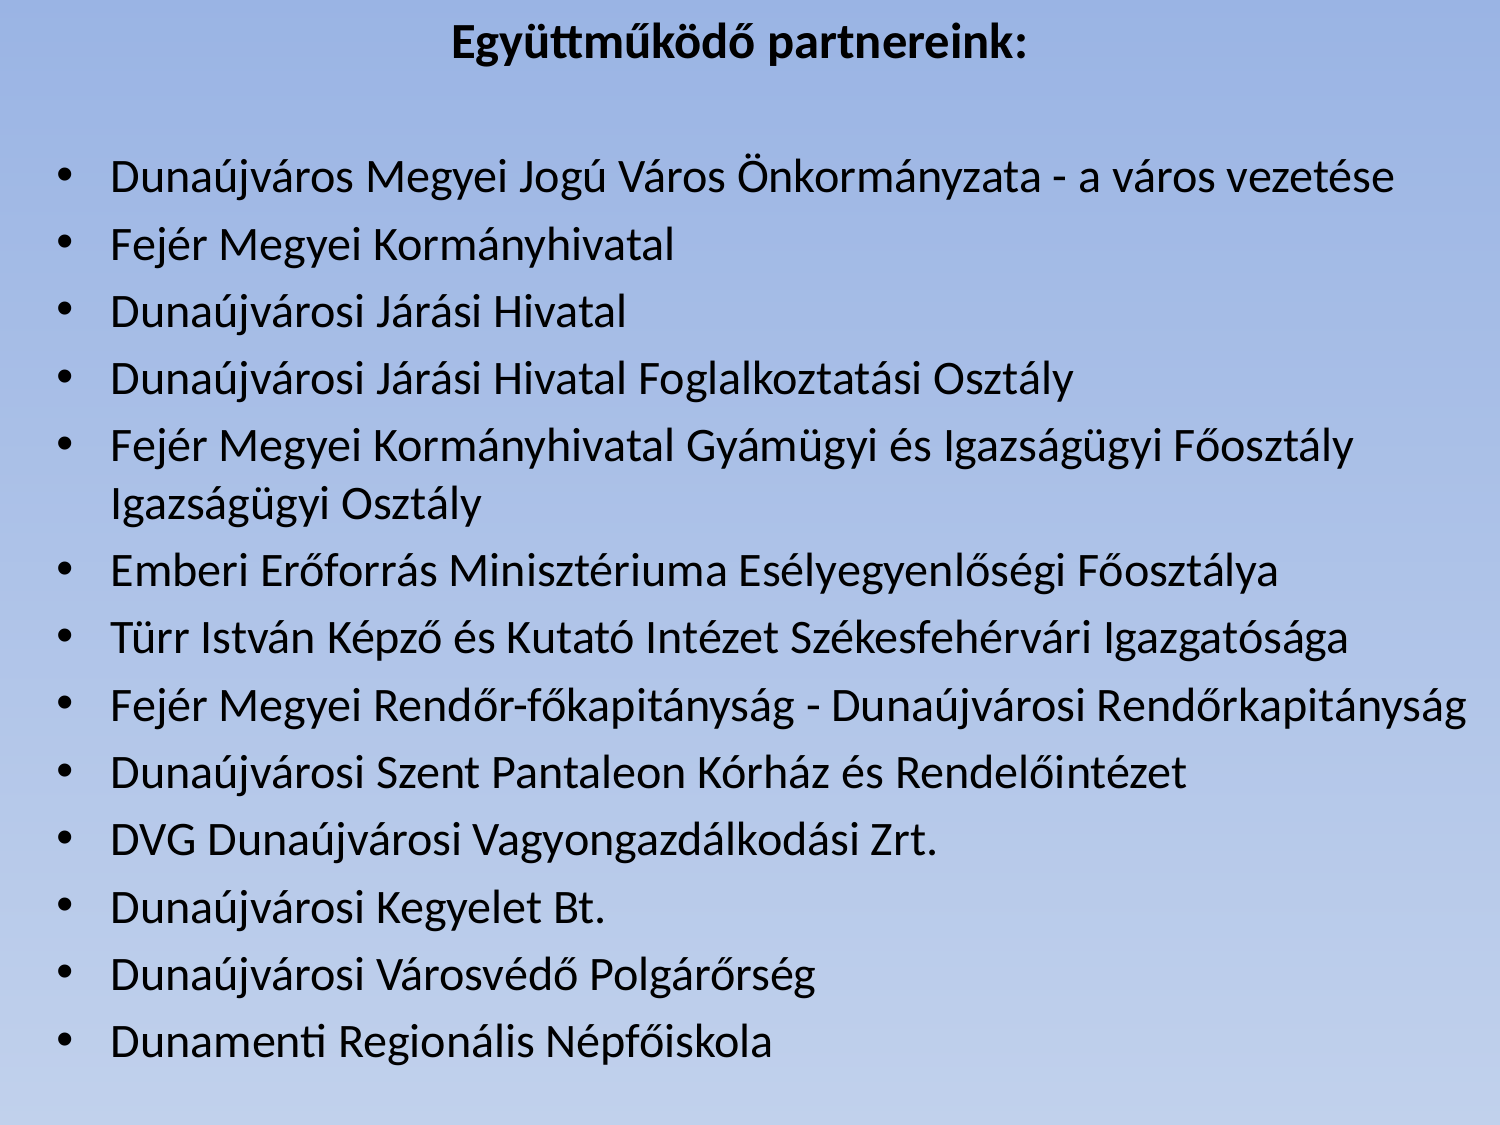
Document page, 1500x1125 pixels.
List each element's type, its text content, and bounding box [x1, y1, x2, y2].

title Együttműködő partnereink: [64, 0, 1415, 137]
list Dunaújváros Megyei Jogú Város Önkormányzata - a város vezetése Fejér Megyei Kormányhivatal Dunaújvárosi Járási Hivatal Dunaújvárosi Járási Hivatal Foglalkoztatási Osztály Fejér Megyei Kormányhivatal Gyámügyi és Igazságügyi Főosztály Igazságügyi Osztály Emberi Erőforrás Minisztériuma Esélyegyenlőségi Főosztálya Türr István Képző és Kutató Intézet Székesfehérvári Igazgatósága Fejér Megyei Rendőr-főkapitányság - Dunaújvárosi Rendőrkapitányság Dunaújvárosi Szent Pantaleon Kórház és Rendelőintézet DVG Dunaújvárosi Vagyongazdálkodási Zrt. Dunaújvárosi Kegyelet Bt. Dunaújvárosi Városvédő Polgárőrség Dunamenti Regionális Népfőiskola [41, 137, 1500, 1094]
